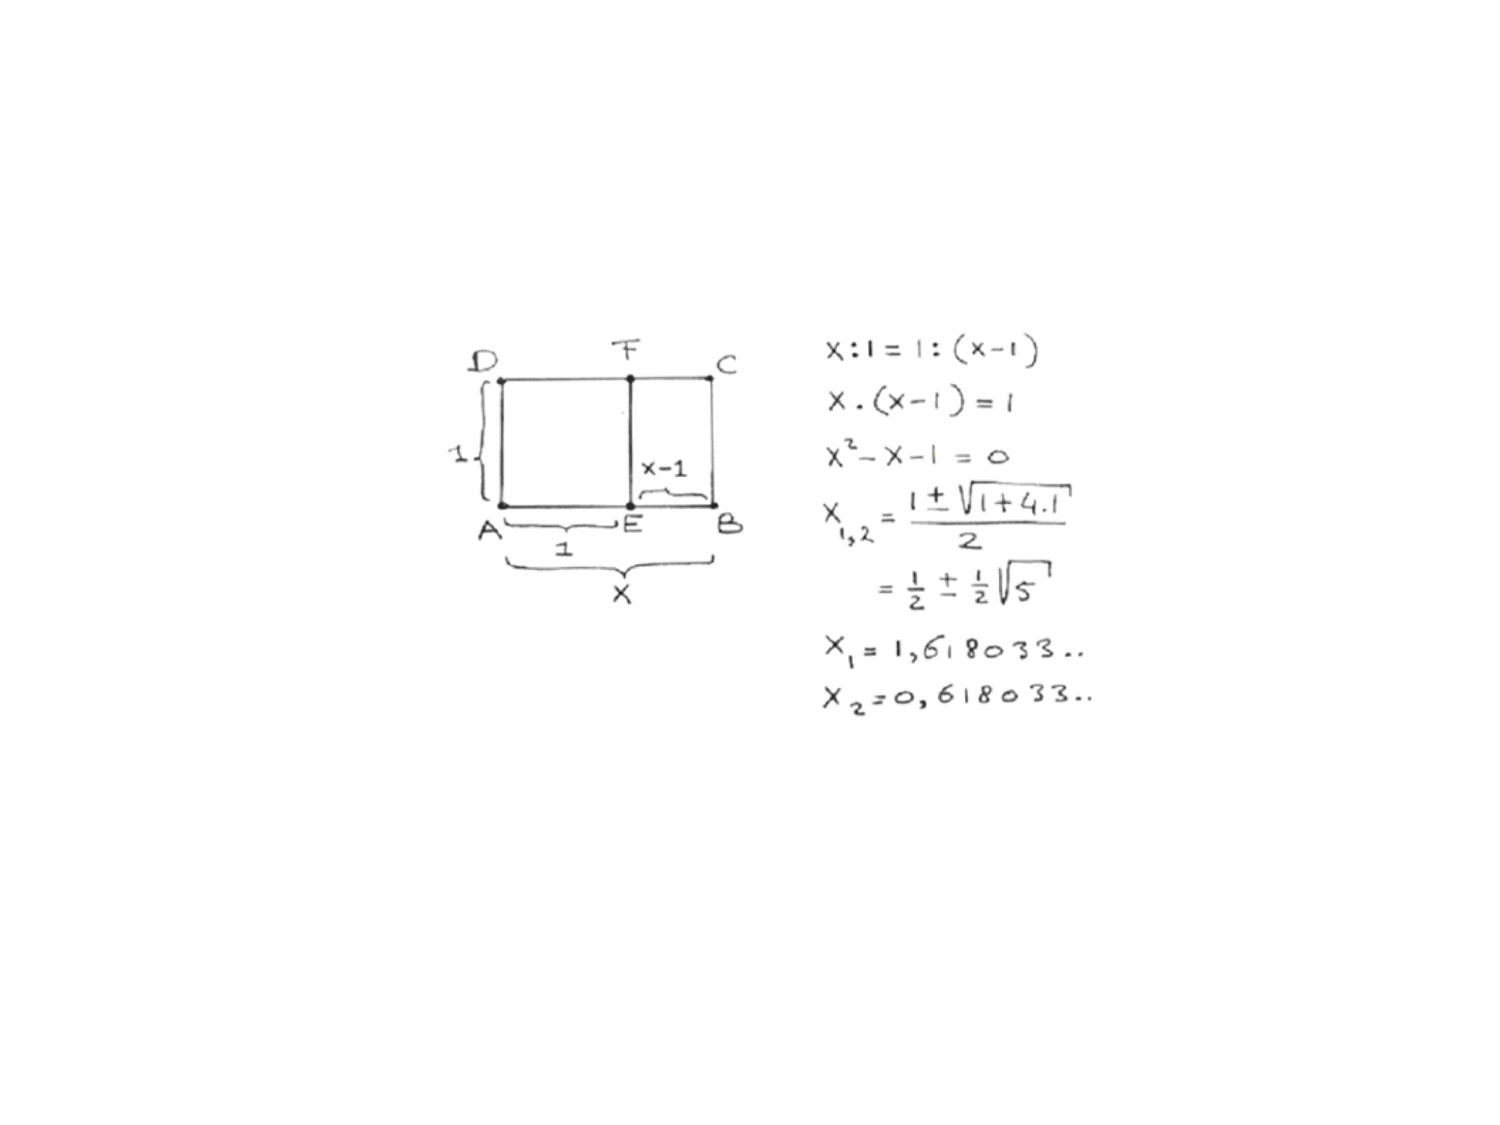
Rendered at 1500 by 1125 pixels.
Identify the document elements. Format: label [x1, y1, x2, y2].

picture [407, 302, 1131, 722]
